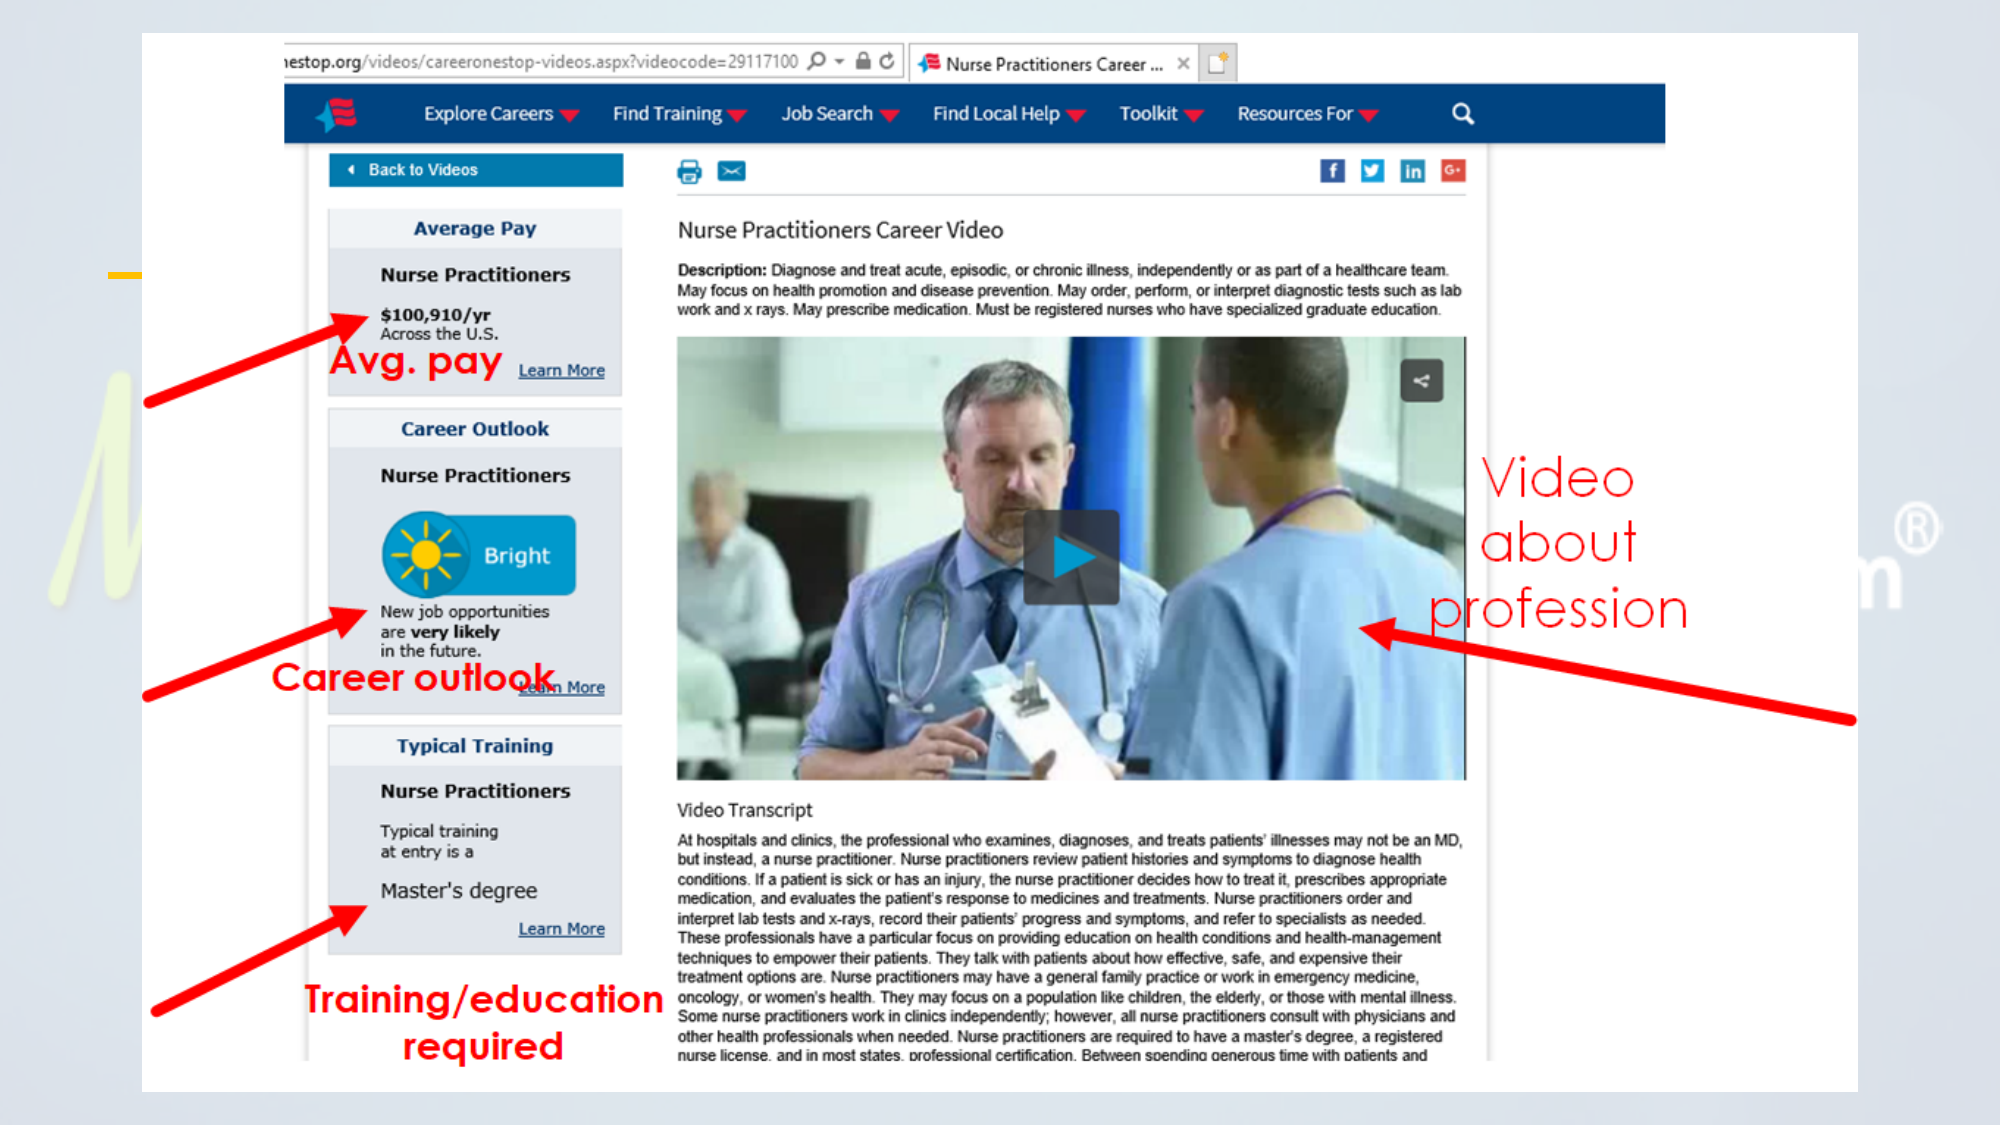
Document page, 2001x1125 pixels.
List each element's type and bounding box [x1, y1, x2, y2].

picture [142, 33, 1858, 1092]
